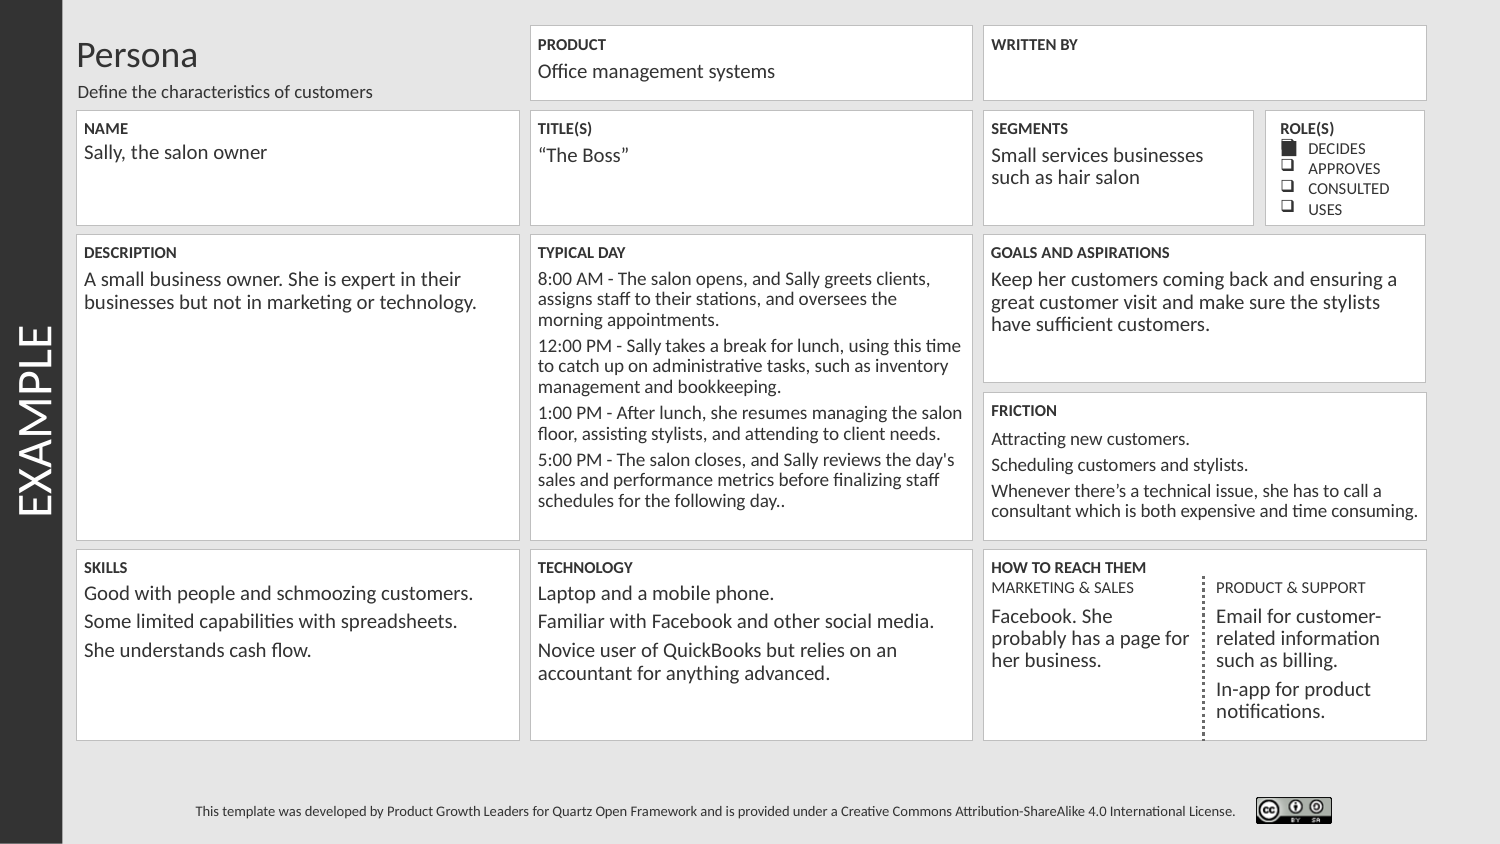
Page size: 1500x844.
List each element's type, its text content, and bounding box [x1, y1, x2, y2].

list 8:00 AM - The salon opens, and Sally greets clients, assigns staff to their stations, and oversees the morning appointments. 12:00 PM - Sally takes a break for lunch, using this time to catch up on administrative tasks, such as inventory management and bookkeeping. 1:00 PM - After lunch, she resumes managing the salon floor, assisting stylists, and attending to client needs. 5:00 PM - The salon closes, and Sally reviews the day's sales and performance metrics before finalizing staff schedules for the following day.. [530, 261, 973, 541]
list A small business owner. She is expert in their businesses but not in marketing or technology. [76, 261, 520, 541]
list Email for customer-related information such as billing. In-app for product notifications. [1208, 597, 1424, 742]
list Attracting new customers. Scheduling customers and stylists. Whenever there’s a technical issue, she has to call a consultant which is both expensive and time consuming. [983, 421, 1427, 541]
list Small services businesses such as hair salon [983, 137, 1252, 226]
text_box [1281, 141, 1297, 157]
list Office management systems [530, 52, 973, 101]
list Good with people and schmoozing customers. Some limited capabilities with spreadsheets. She understands cash flow. [76, 574, 520, 742]
list Facebook. She probably has a page for her business. [983, 597, 1199, 742]
list Laptop and a mobile phone. Familiar with Facebook and other social media. Novice user of QuickBooks but relies on an accountant for anything advanced. [530, 574, 973, 742]
list Keep her customers coming back and ensuring a great customer visit and make sure the stylists have sufficient customers. [983, 261, 1427, 382]
list “The Boss” [530, 137, 973, 226]
picture [1256, 797, 1332, 824]
text_box EXAMPLE [0, 0, 63, 844]
list Sally, the salon owner [76, 137, 520, 226]
